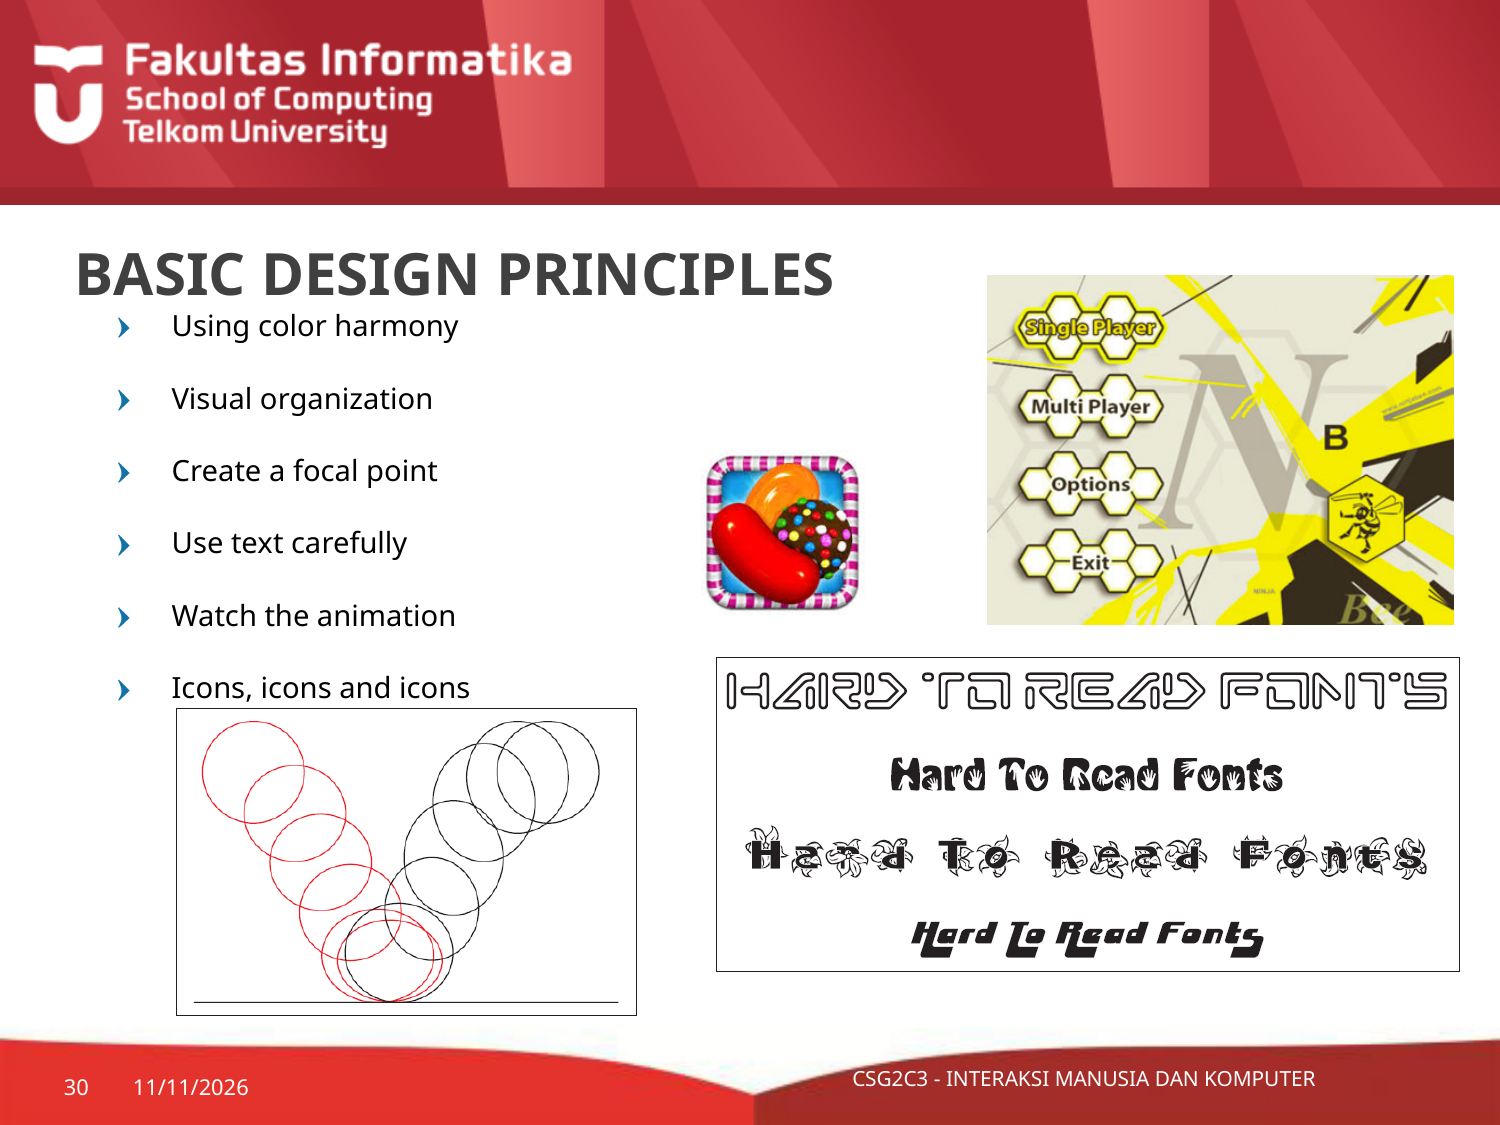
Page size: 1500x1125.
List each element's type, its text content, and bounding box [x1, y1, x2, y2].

picture [114, 311, 132, 339]
title BASIC DESIGN PRINCIPLES [59, 219, 1426, 325]
picture [712, 654, 1463, 976]
picture [987, 274, 1454, 626]
picture [114, 456, 132, 484]
picture [114, 528, 132, 557]
picture [114, 601, 132, 629]
footer CSG2C3 - INTERAKSI MANUSIA DAN KOMPUTER [837, 1058, 1464, 1119]
picture [114, 383, 132, 412]
picture [0, 1024, 1500, 1125]
slide_number 30 [63, 1058, 123, 1119]
picture [0, 0, 1500, 205]
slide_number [132, 1058, 403, 1119]
picture [114, 673, 132, 702]
picture [174, 706, 638, 1018]
list Using color harmony Visual organization Create a focal point Use text carefully Watch the animation Icons, icons and icons [99, 299, 1142, 937]
picture [674, 424, 891, 641]
